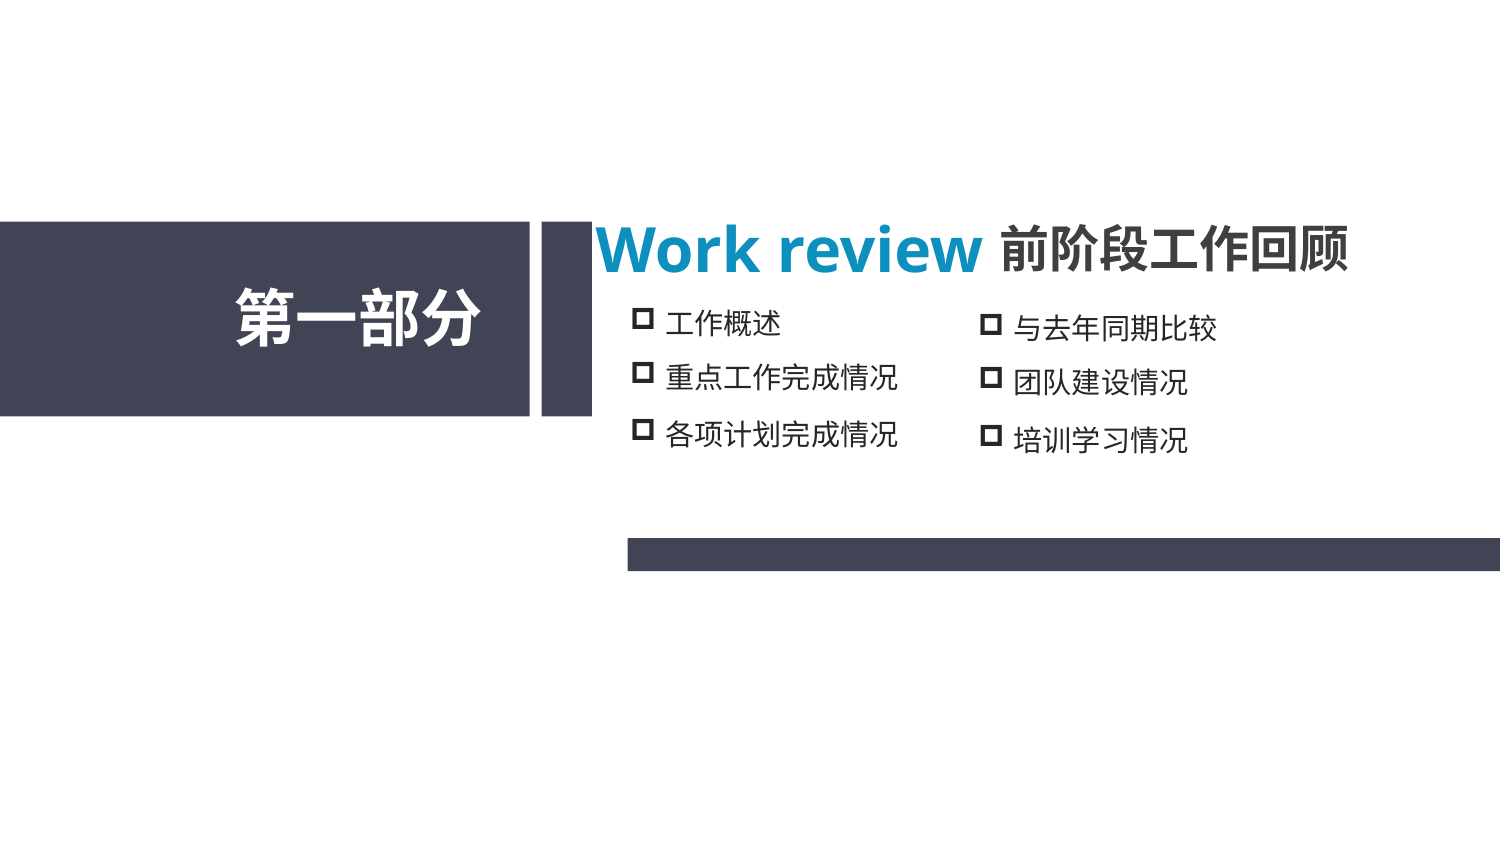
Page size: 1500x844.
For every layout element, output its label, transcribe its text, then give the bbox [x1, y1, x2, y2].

text_box 各项计划完成情况 [618, 410, 911, 458]
text_box 团队建设情况 [966, 358, 1201, 405]
text_box 培训学习情况 [966, 416, 1201, 463]
text_box 重点工作完成情况 [618, 353, 911, 400]
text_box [618, 204, 1365, 292]
text_box [627, 538, 1500, 572]
text_box 与去年同期比较 [966, 305, 1230, 352]
text_box [541, 221, 592, 417]
text_box [0, 221, 530, 417]
text_box 第一部分 [221, 272, 495, 359]
text_box 工作概述 [618, 299, 794, 346]
